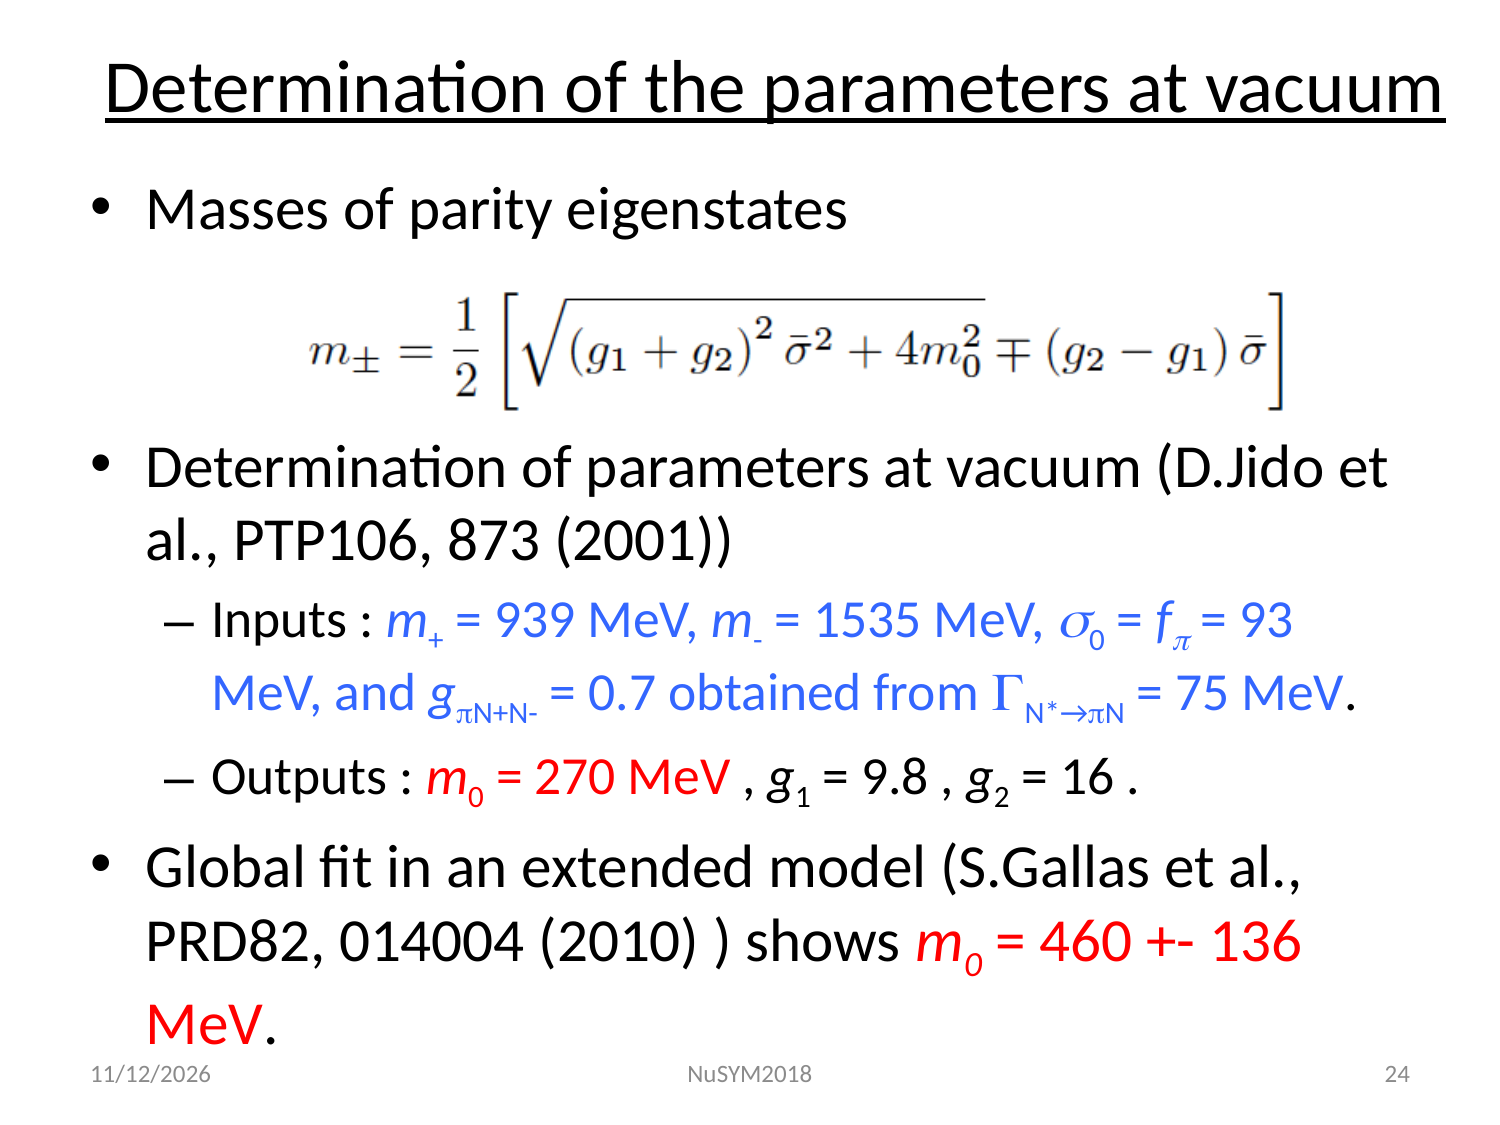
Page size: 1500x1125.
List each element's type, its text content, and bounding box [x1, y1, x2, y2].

title Determination of the parameters at vacuum [54, 19, 1496, 147]
list Masses of parity eigenstates Determination of parameters at vacuum (D.Jido et al., PTP106, 873 (2001)) Inputs : m+ = 939 MeV, m- = 1535 MeV, s0 = fp = 93 MeV, and gpN+N- = 0.7 obtained from GN*→pN = 75 MeV. Outputs : m0 = 270 MeV , g1 = 9.8 , g2 = 16 . Global fit in an extended model (S.Gallas et al., PRD82, 014004 (2010) ) shows m0 = 460 +- 136 MeV. [75, 160, 1425, 1071]
picture [292, 266, 1294, 423]
footer NuSYM2018 [512, 1042, 988, 1103]
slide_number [75, 1042, 425, 1103]
slide_number 24 [1074, 1042, 1425, 1103]
